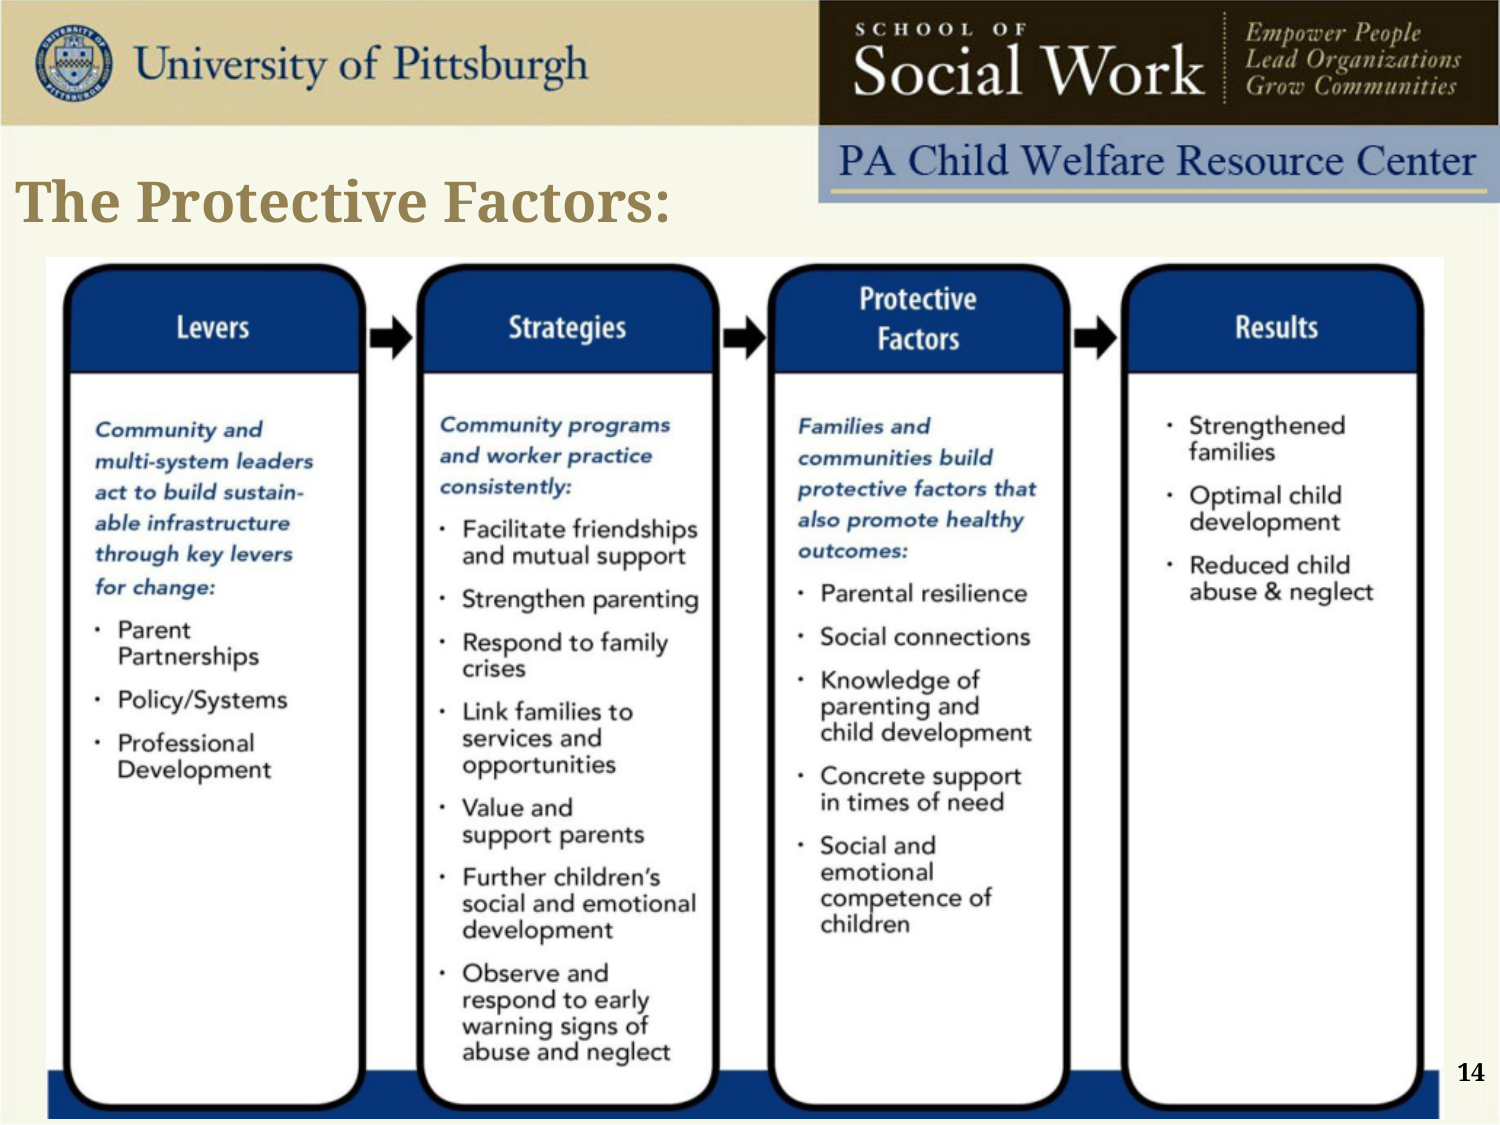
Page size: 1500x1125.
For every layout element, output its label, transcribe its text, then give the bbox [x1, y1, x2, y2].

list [46, 256, 1444, 1119]
picture [0, 0, 1500, 1125]
title The Protective Factors: [0, 105, 888, 294]
